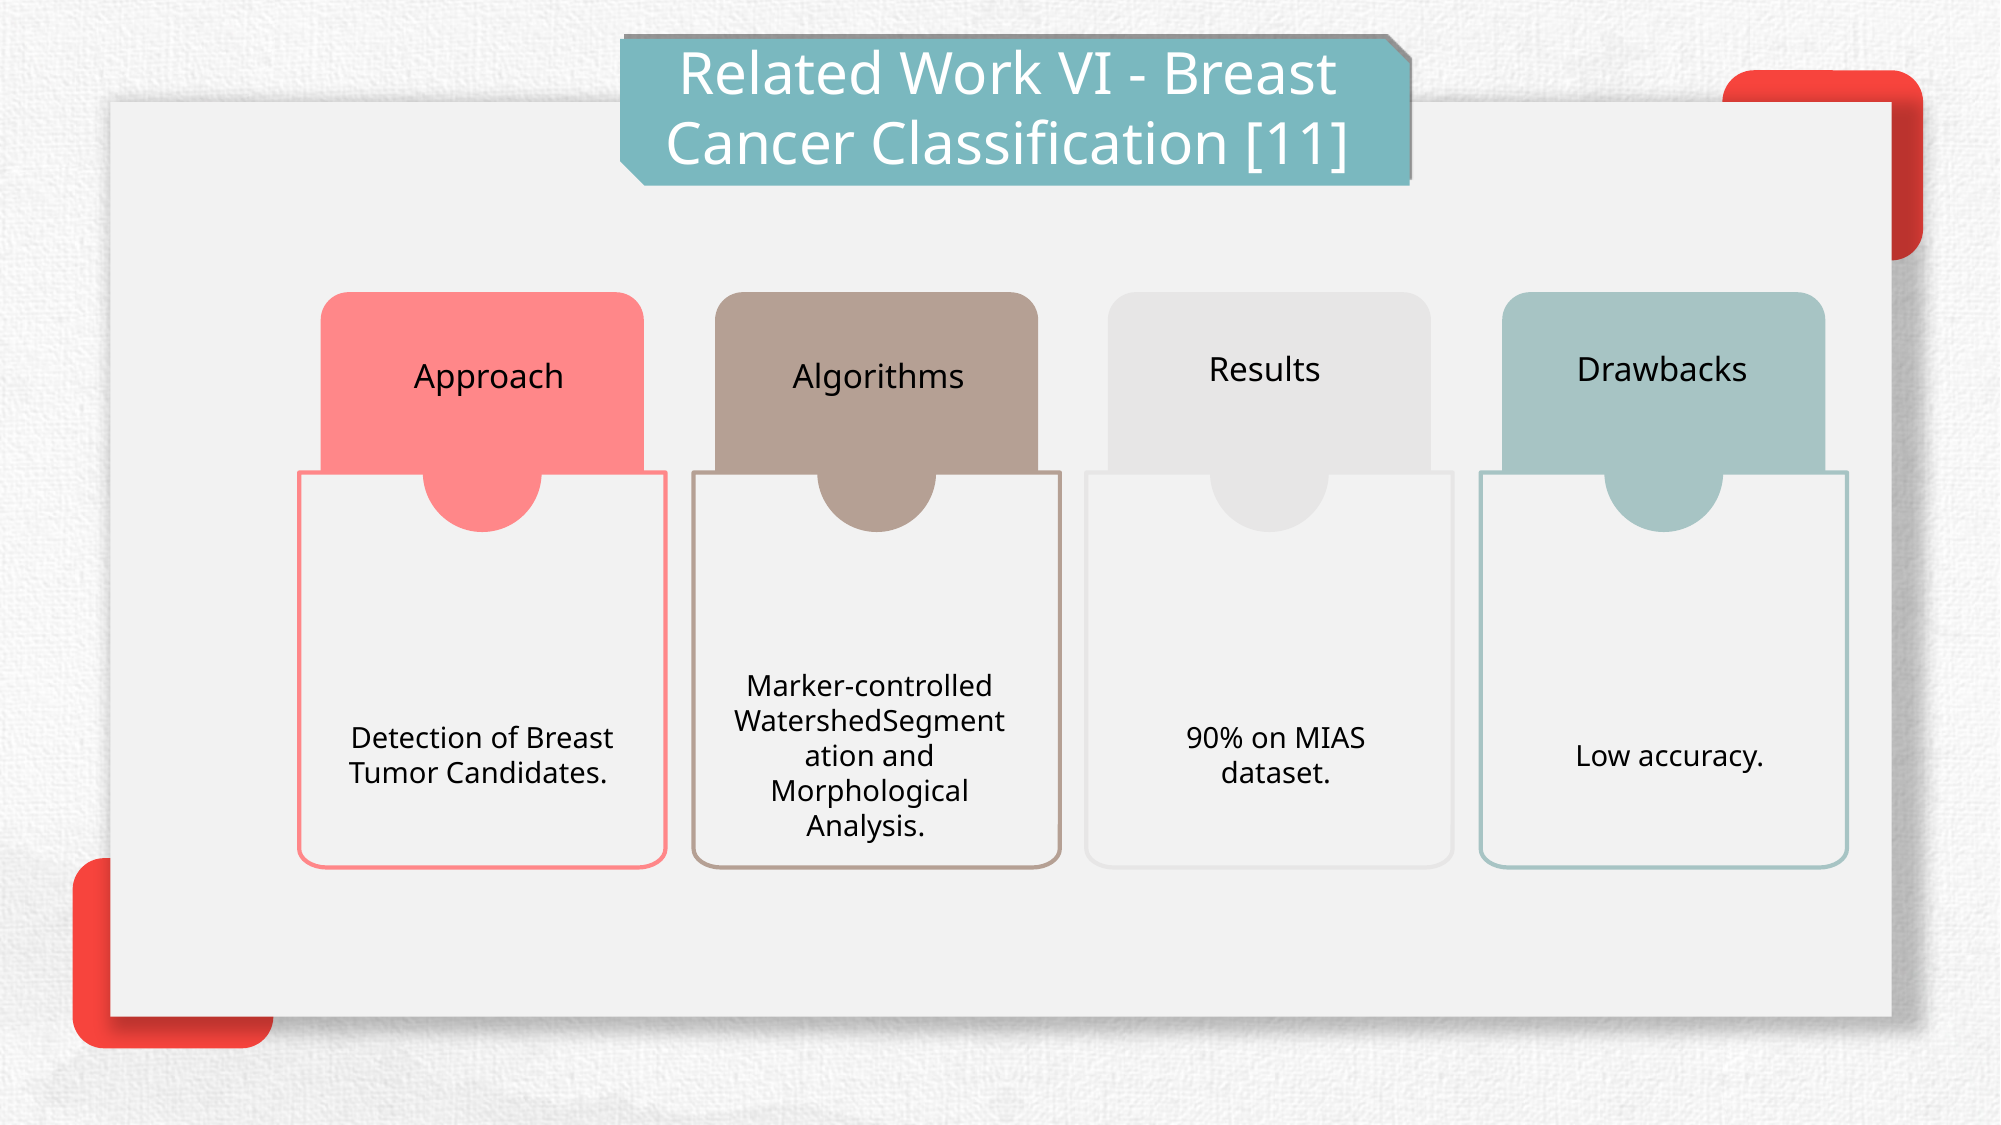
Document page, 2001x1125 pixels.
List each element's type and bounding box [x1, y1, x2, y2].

picture [0, 0, 2000, 1125]
text_box [1086, 292, 1453, 868]
text_box [72, 70, 1924, 1049]
text_box [1480, 292, 1847, 868]
text_box [693, 292, 1060, 868]
text_box [299, 292, 666, 868]
